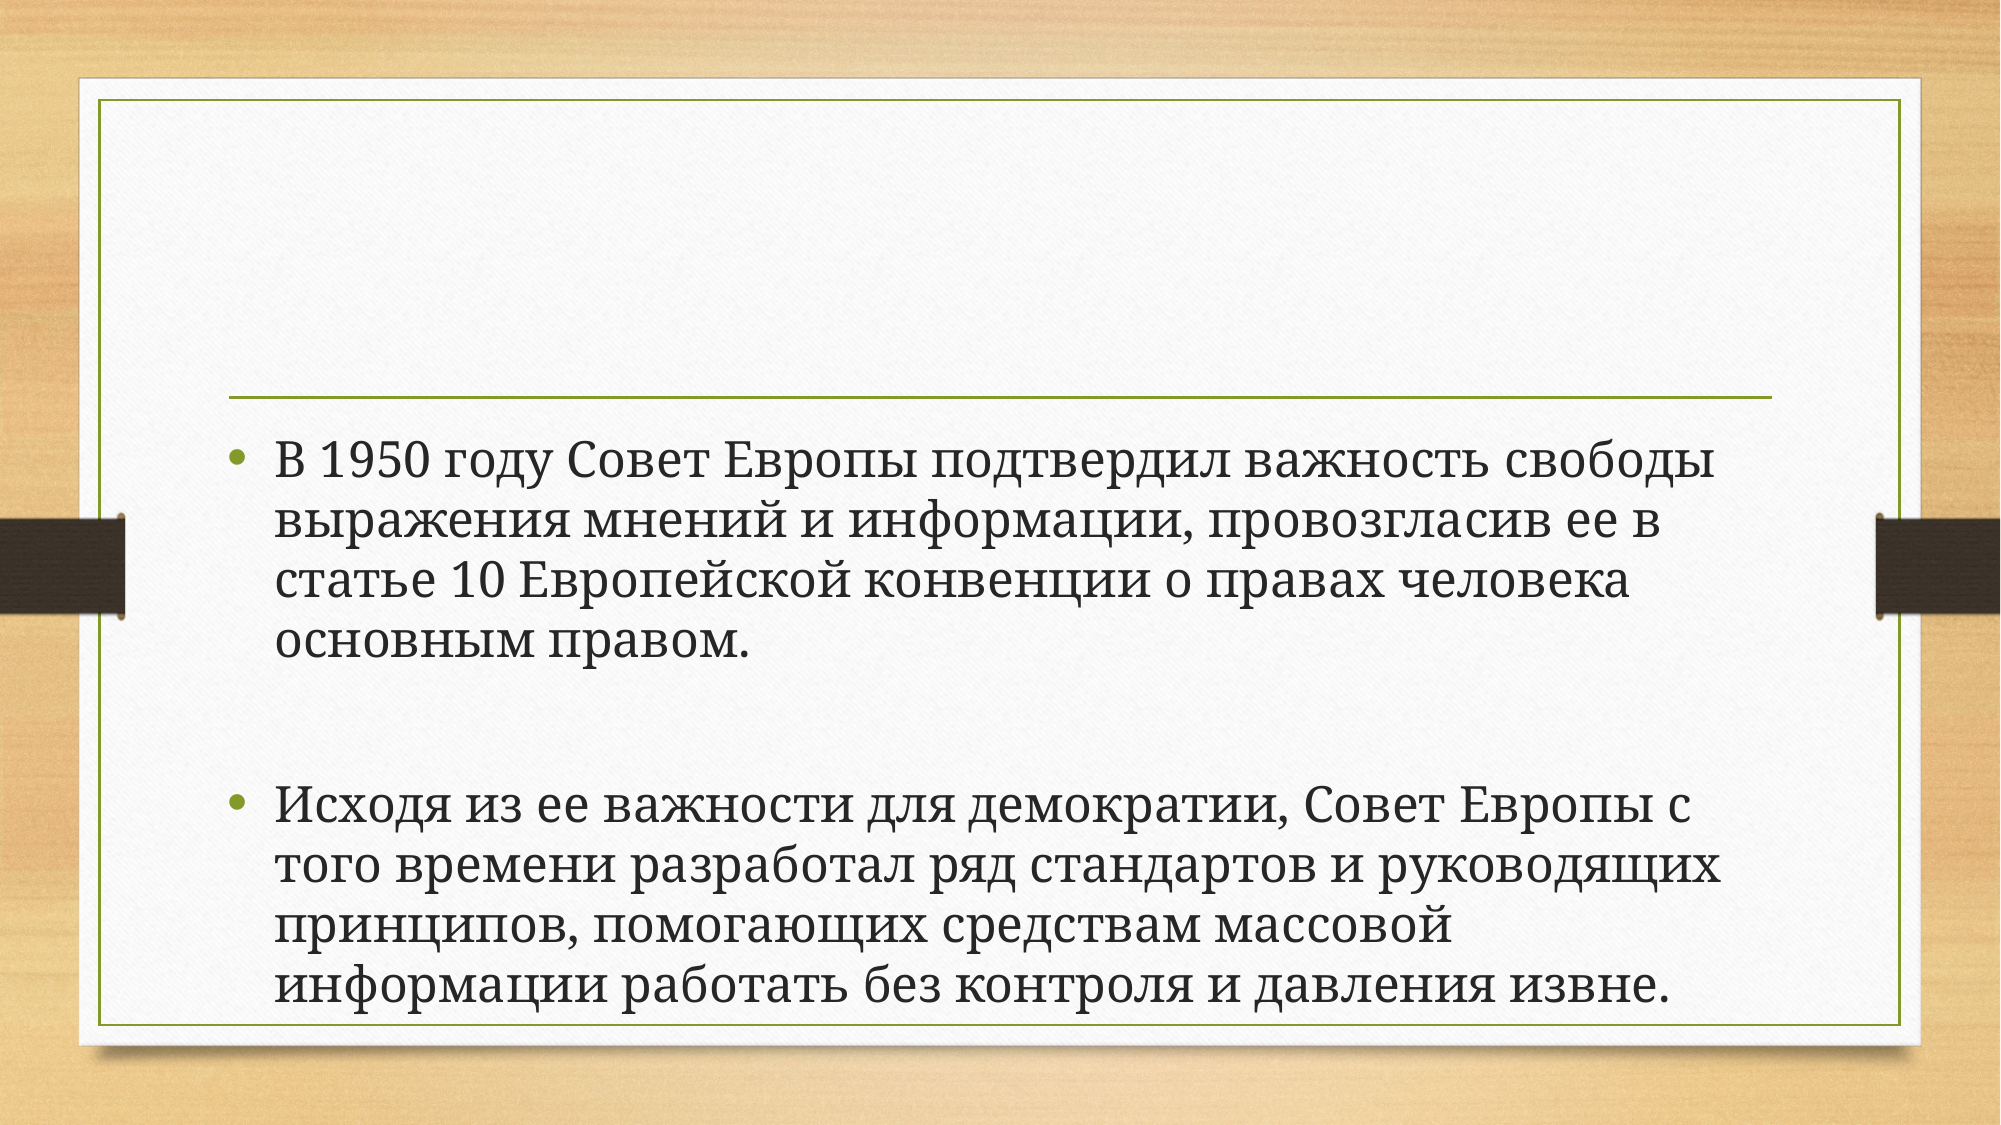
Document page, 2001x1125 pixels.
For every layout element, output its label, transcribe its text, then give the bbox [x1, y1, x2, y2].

picture [0, 0, 2001, 1125]
list В 1950 году Совет Европы подтвердил важность свободы выражения мнений и информации, провозгласив ее в статье 10 Европейской конвенции о правах человека основным правом. Исходя из ее важности для демократии, Совет Европы с того времени разработал ряд стандартов и руководящих принципов, помогающих средствам массовой информации работать без контроля и давления извне. [212, 419, 1788, 964]
